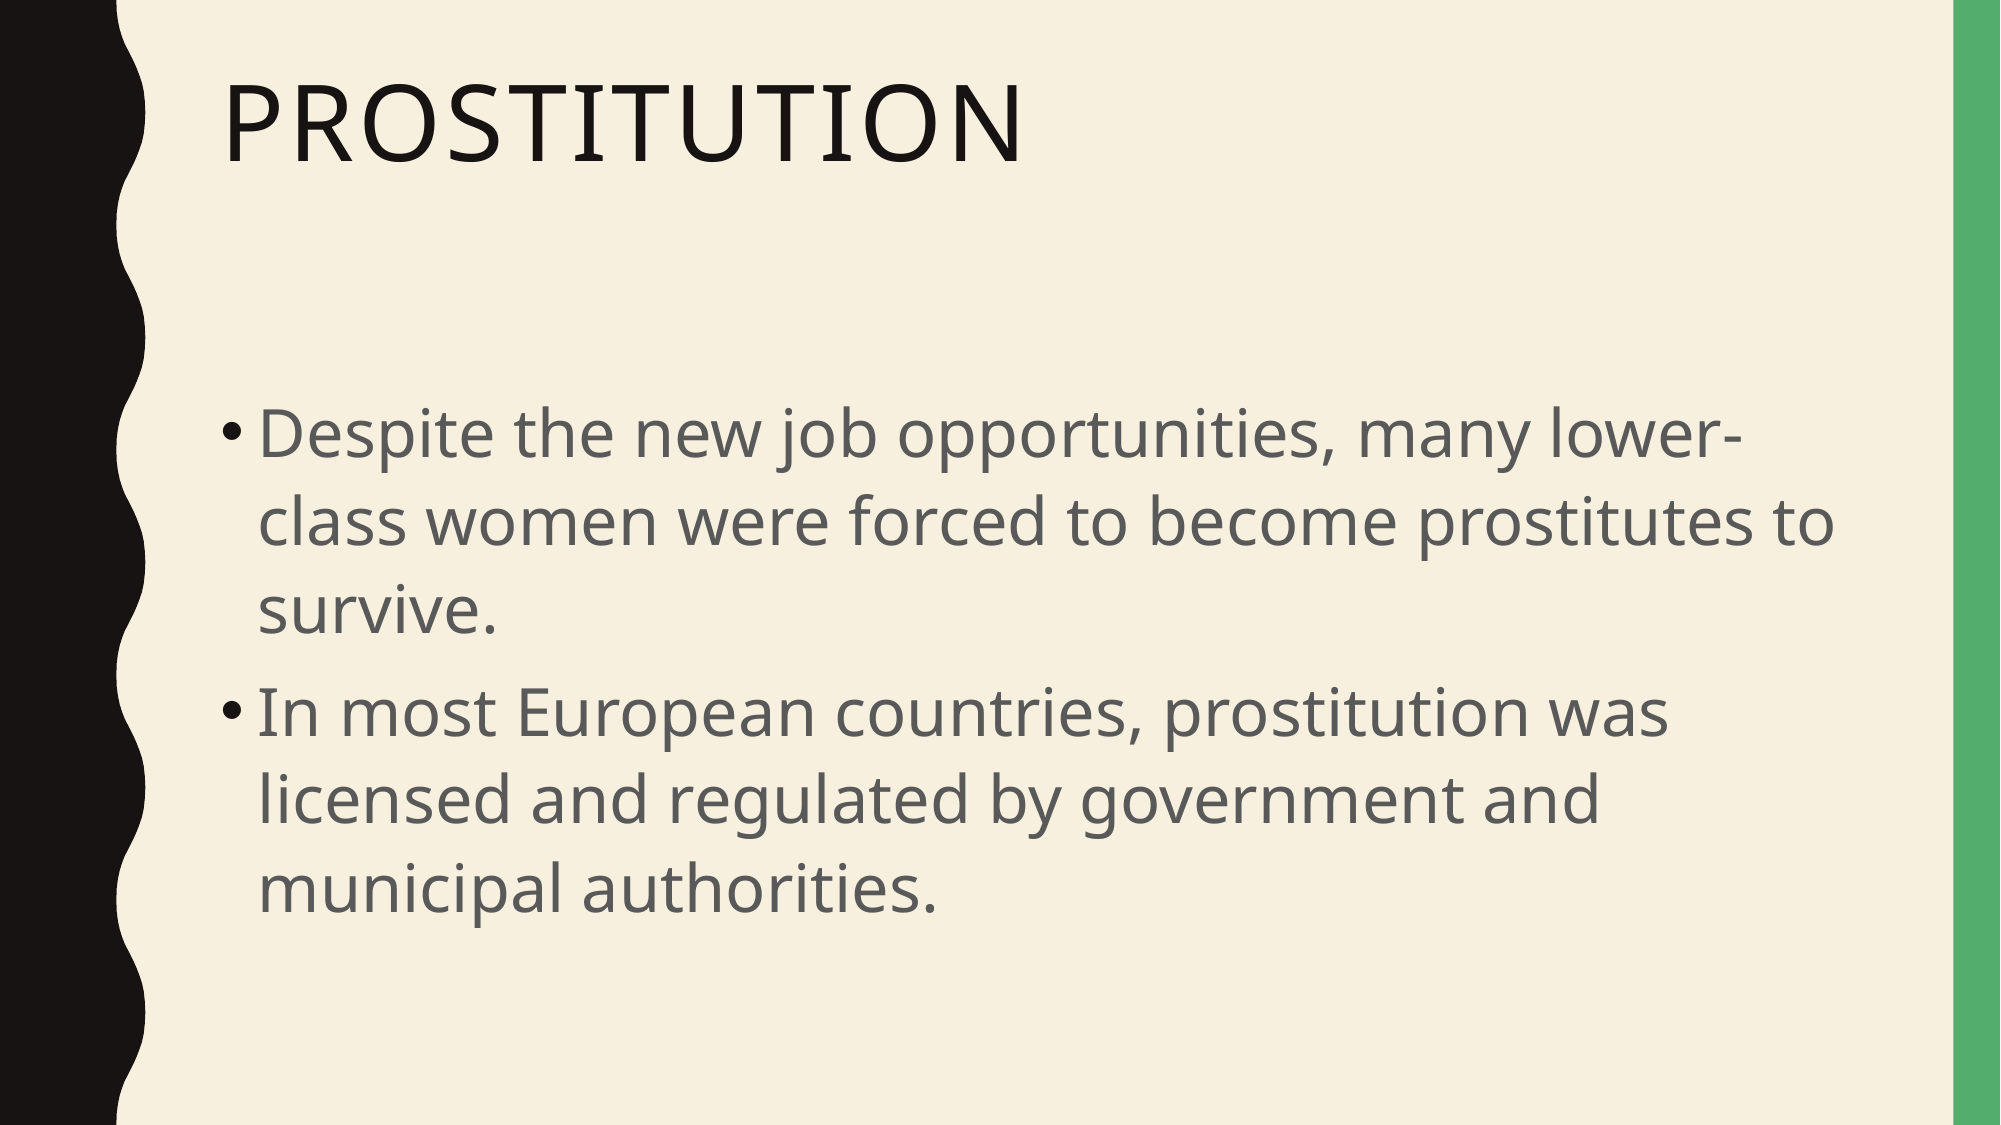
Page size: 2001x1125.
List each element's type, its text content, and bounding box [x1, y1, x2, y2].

title Prostitution [205, 62, 1875, 308]
list Despite the new job opportunities, many lower-class women were forced to become prostitutes to survive. In most European countries, prostitution was licensed and regulated by government and municipal authorities. [205, 375, 1875, 965]
